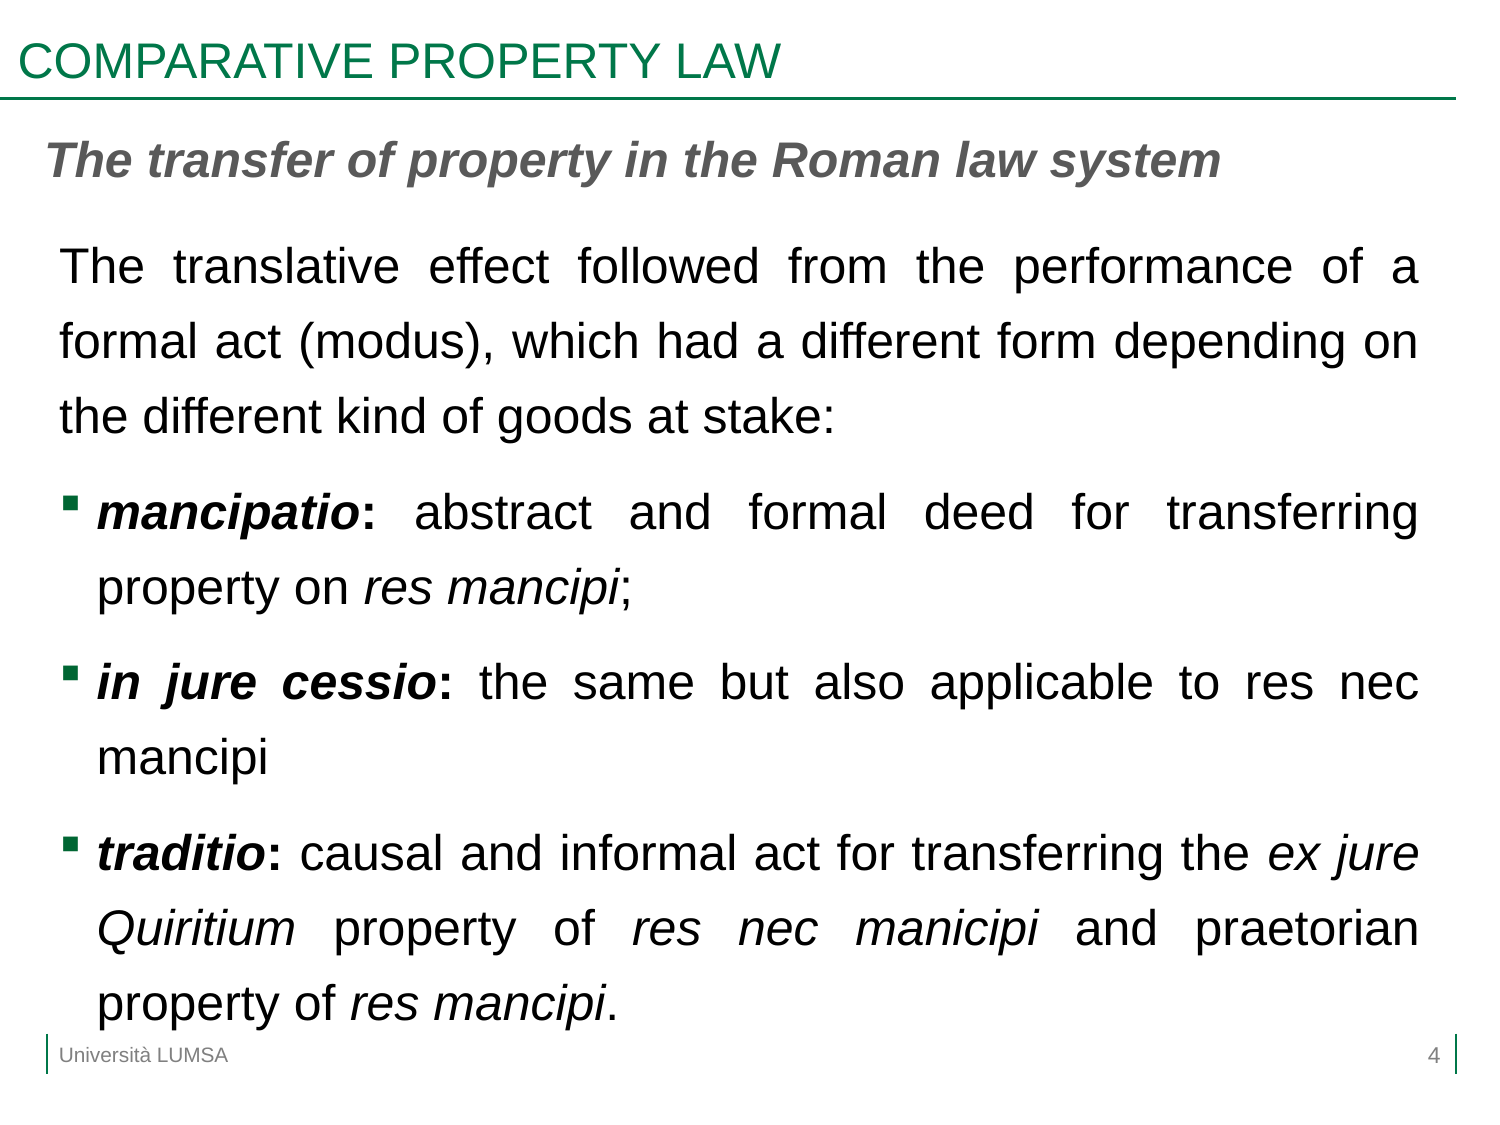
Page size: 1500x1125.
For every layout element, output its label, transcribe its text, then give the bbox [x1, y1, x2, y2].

list The transfer of property in the Roman law system [44, 120, 1456, 211]
slide_number 4 [1288, 1024, 1456, 1084]
list The translative effect followed from the performance of a formal act (modus), which had a different form depending on the different kind of goods at stake: mancipatio: abstract and formal deed for transferring property on res mancipi; in jure cessio: the same but also applicable to res nec mancipi traditio: causal and informal act for transferring the ex jure Quiritium property of res nec manicipi and praetorian property of res mancipi. [44, 211, 1435, 1025]
title COMPARATIVE PROPERTY LAW [17, 28, 1500, 97]
